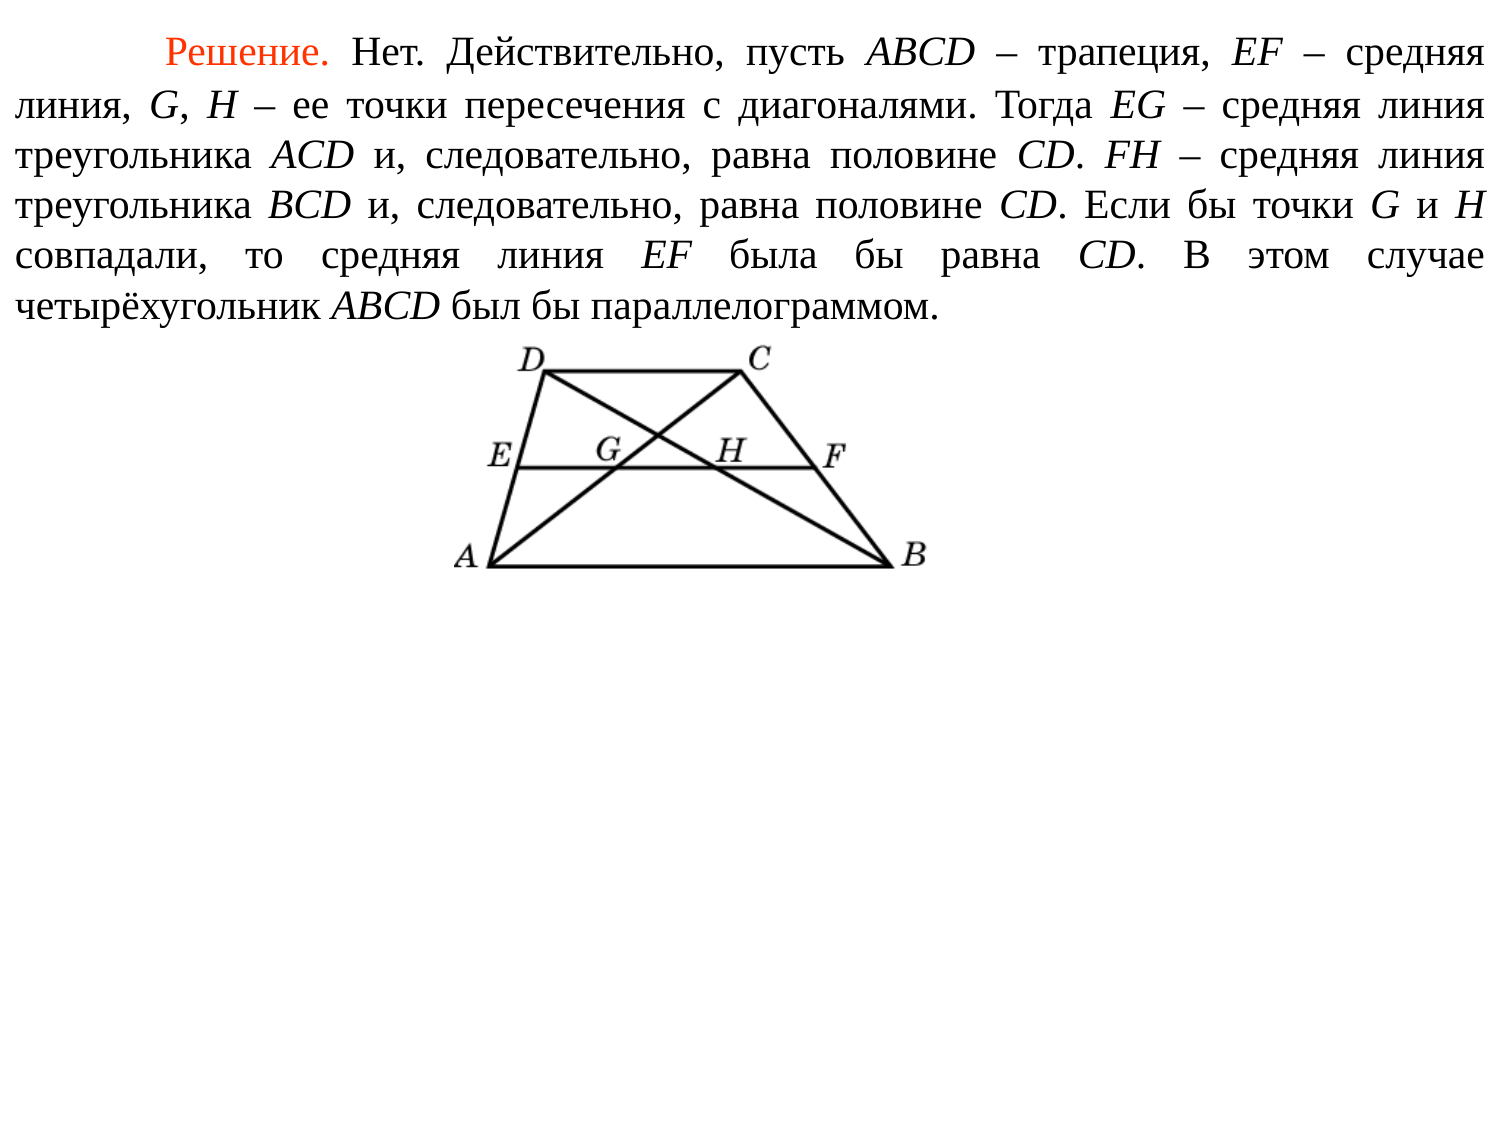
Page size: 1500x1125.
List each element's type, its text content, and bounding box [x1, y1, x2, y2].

picture [454, 338, 928, 576]
text_box Решение. Нет. Действительно, пусть ABCD – трапеция, EF – средняя линия, G, H – ее точки пересечения с диагоналями. Тогда EG – средняя линия треугольника ACD и, следовательно, равна половине CD. FH – средняя линия треугольника BCD и, следовательно, равна половине CD. Если бы точки G и H совпадали, то средняя линия EF была бы равна CD. В этом случае четырёхугольник ABCD был бы параллелограммом. [0, 0, 1500, 335]
